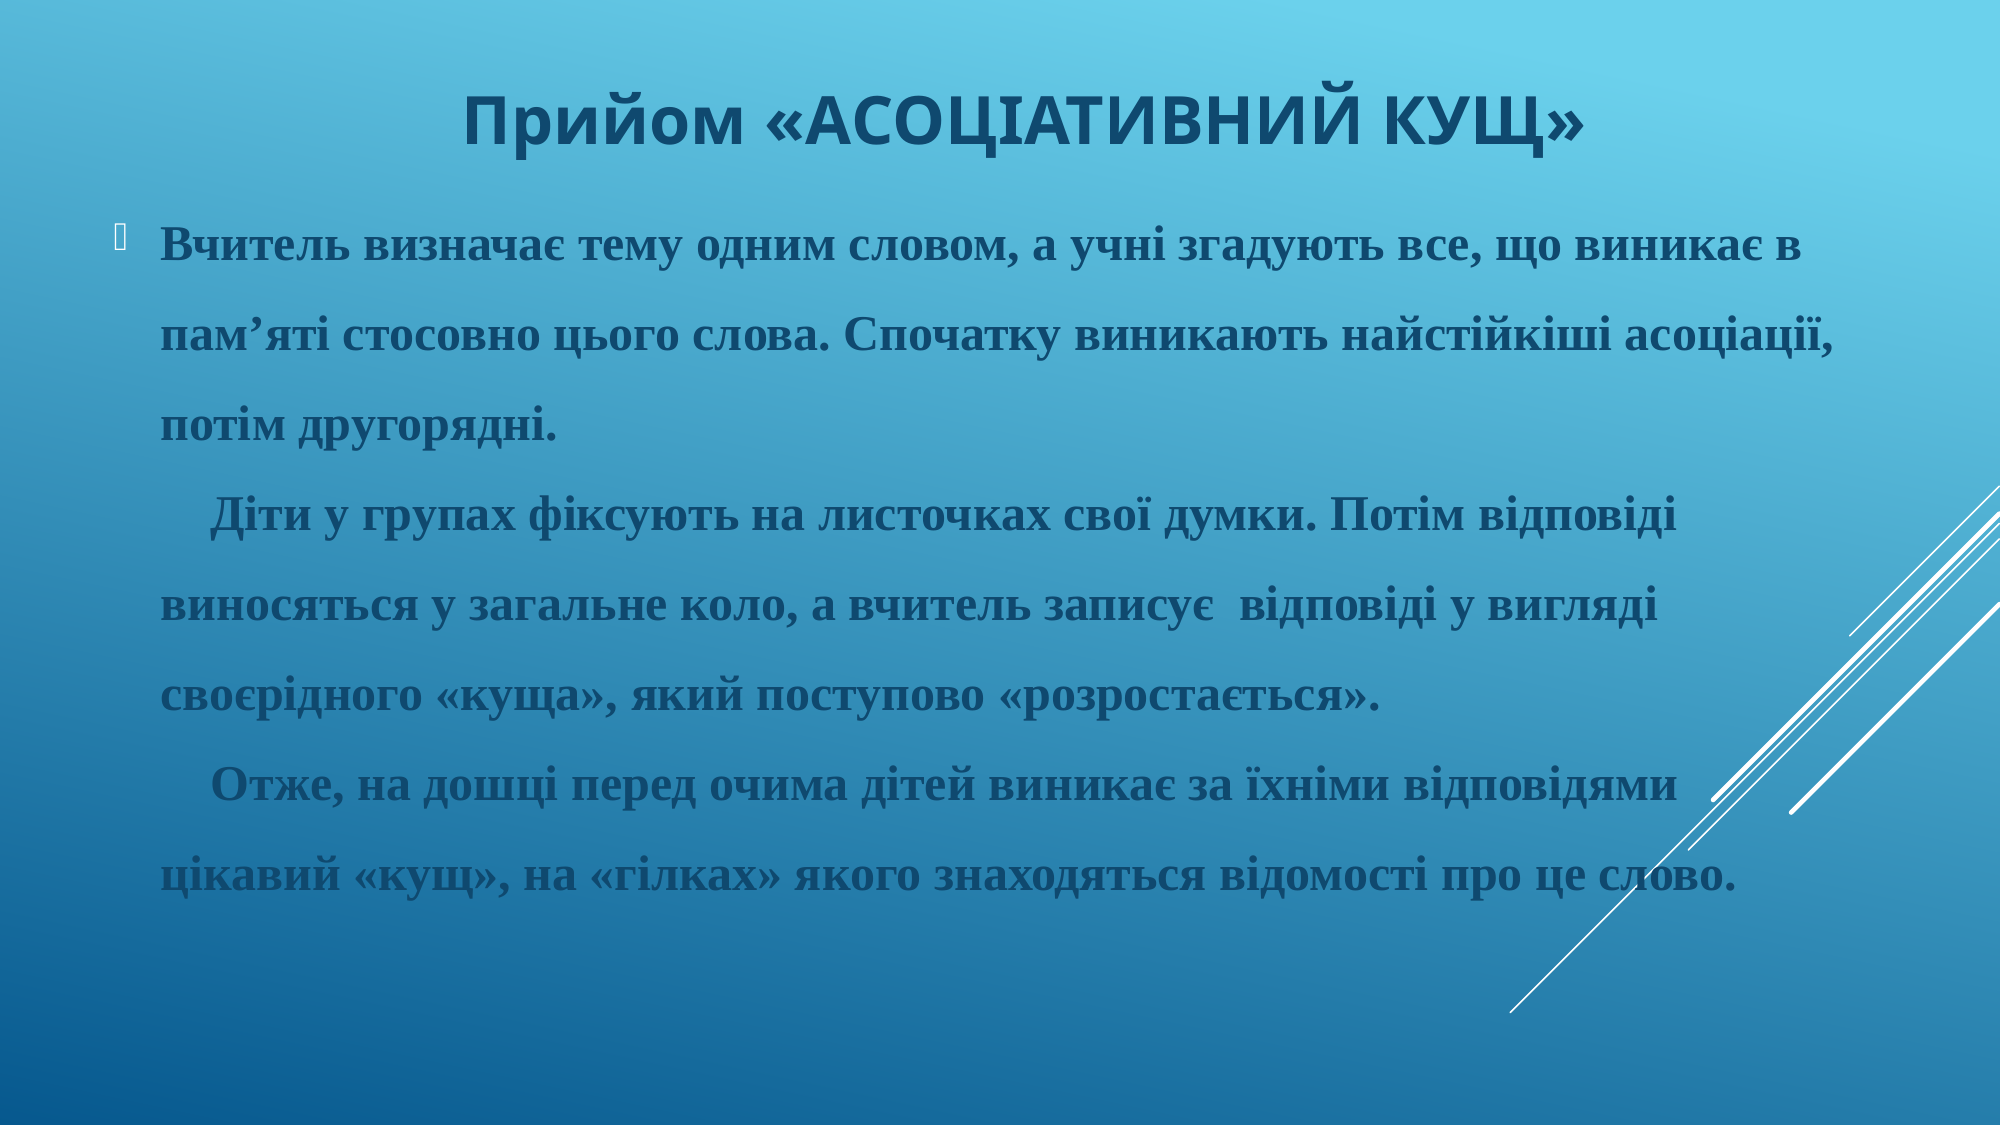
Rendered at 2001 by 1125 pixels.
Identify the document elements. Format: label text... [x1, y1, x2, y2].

list Прийом «АСОЦІАТИВНИЙ КУЩ» Вчитель визначає тему одним словом, а учні згадують все, що виникає в пам’яті стосовно цього слова. Спочатку виникають найстійкіші асоціації, потім другорядні. Діти у групах фіксують на листочках свої думки. Потім відповіді виносяться у загальне коло, а вчитель записує відповіді у вигляді своєрідного «куща», який поступово «розростається». Отже, на дошці перед очима дітей виникає за їхніми відповідями цікавий «кущ», на «гілках» якого знаходяться відомості про це слово. [98, 172, 1950, 766]
